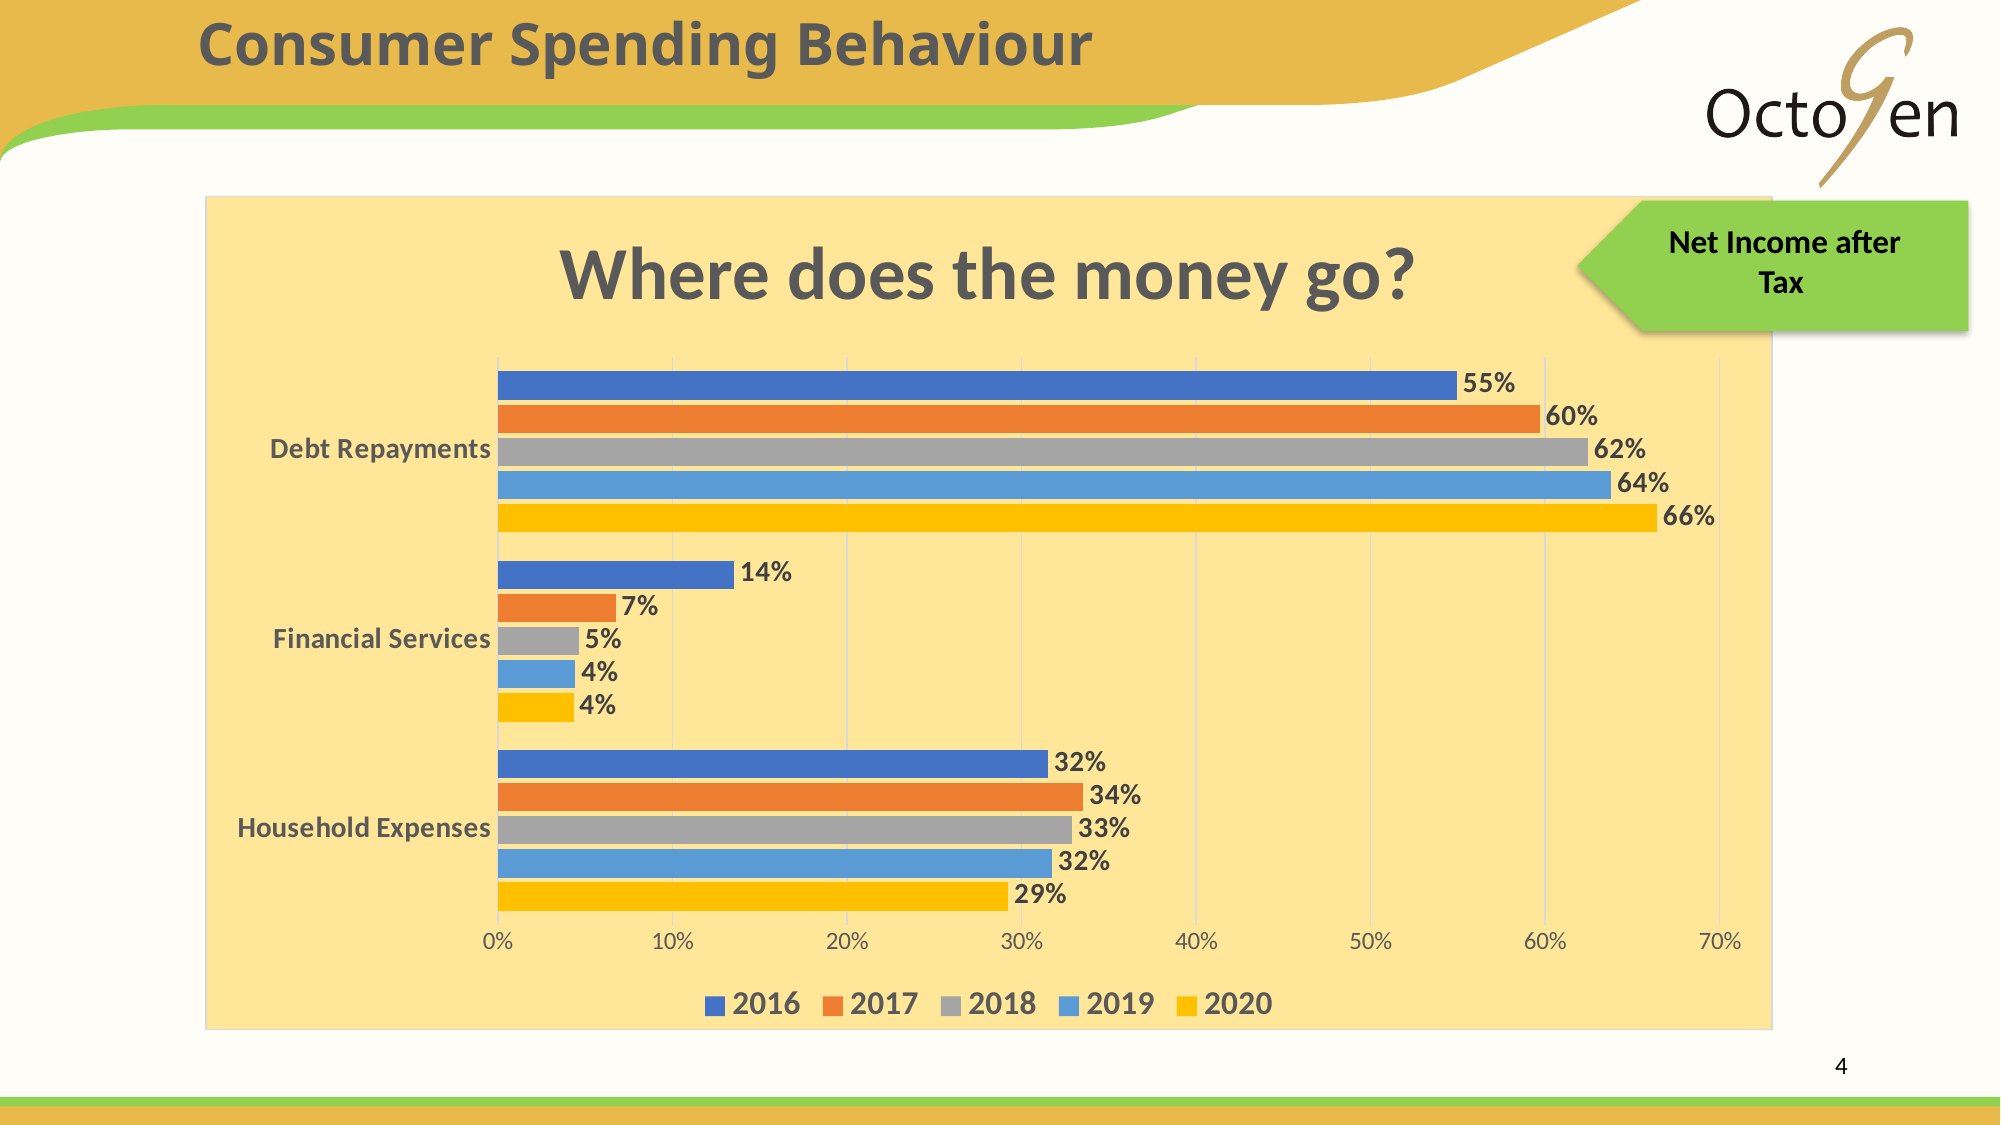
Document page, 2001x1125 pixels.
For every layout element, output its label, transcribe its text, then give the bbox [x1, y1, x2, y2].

chart [205, 195, 1773, 1031]
picture [1707, 27, 1957, 189]
text_box 4 [1412, 1042, 1863, 1103]
text_box Consumer Spending Behaviour [0, 0, 1323, 175]
text_box [1773, 200, 1969, 331]
text_box Net Income after Tax [1773, 213, 1920, 308]
